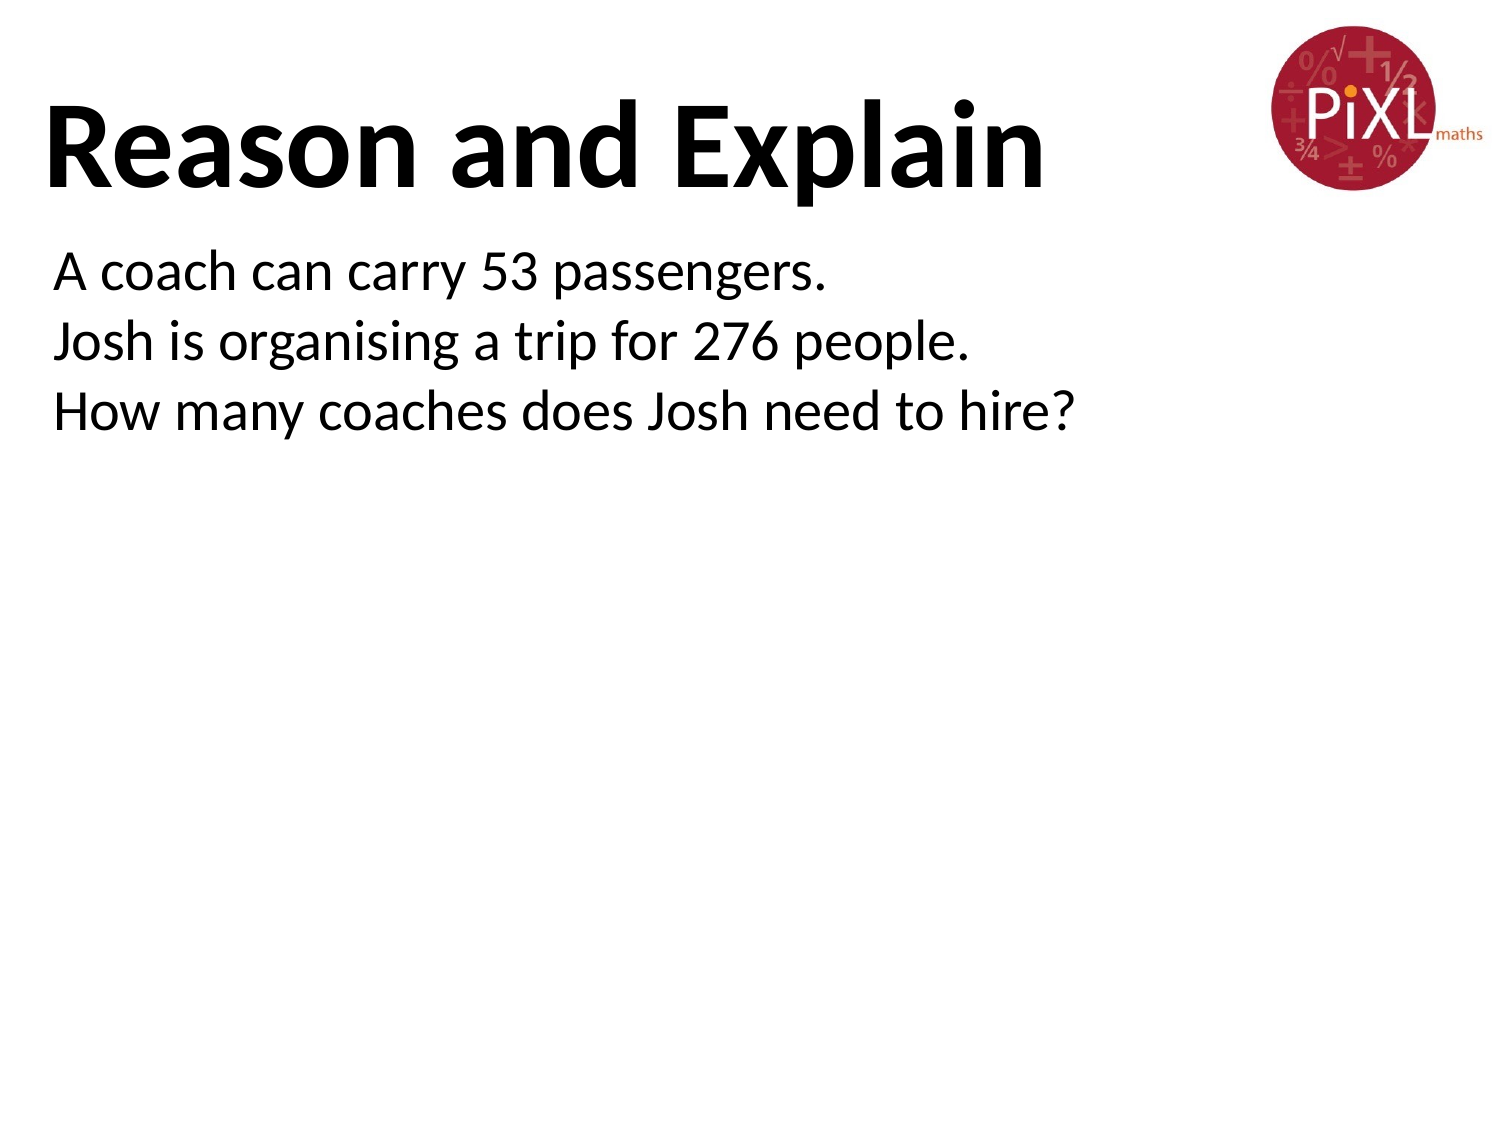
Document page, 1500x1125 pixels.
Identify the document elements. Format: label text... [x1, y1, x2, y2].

text_box A coach can carry 53 passengers. Josh is organising a trip for 276 people. How many coaches does Josh need to hire? [38, 224, 1454, 450]
text_box Reason and Explain [28, 54, 1219, 220]
picture [1253, 18, 1500, 198]
